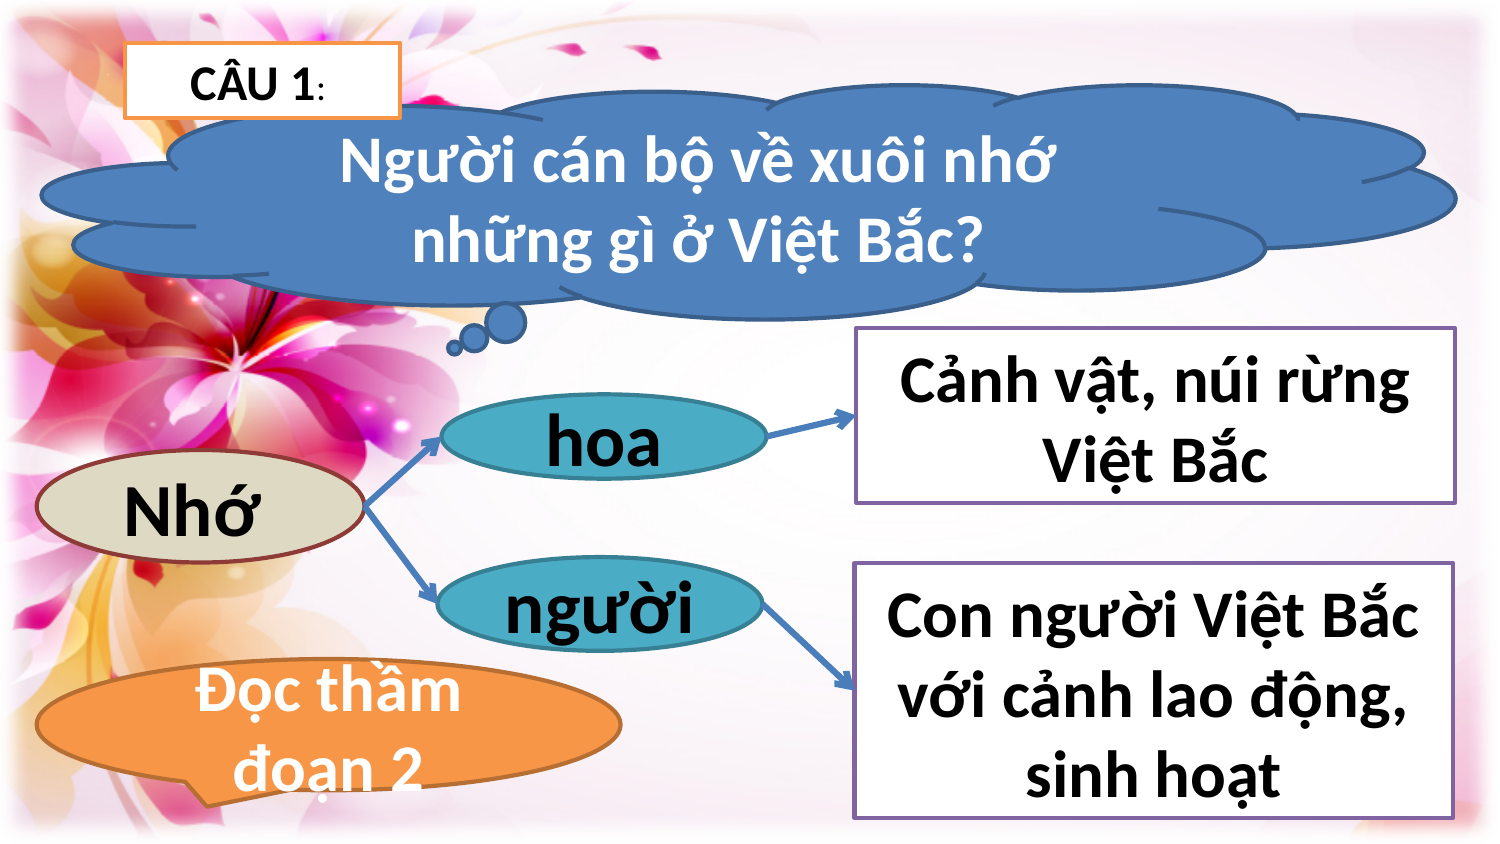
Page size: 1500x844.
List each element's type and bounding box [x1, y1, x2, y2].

text_box [364, 436, 442, 507]
text_box [364, 505, 438, 605]
picture [0, 0, 1500, 844]
text_box [766, 416, 857, 437]
text_box [762, 603, 855, 693]
